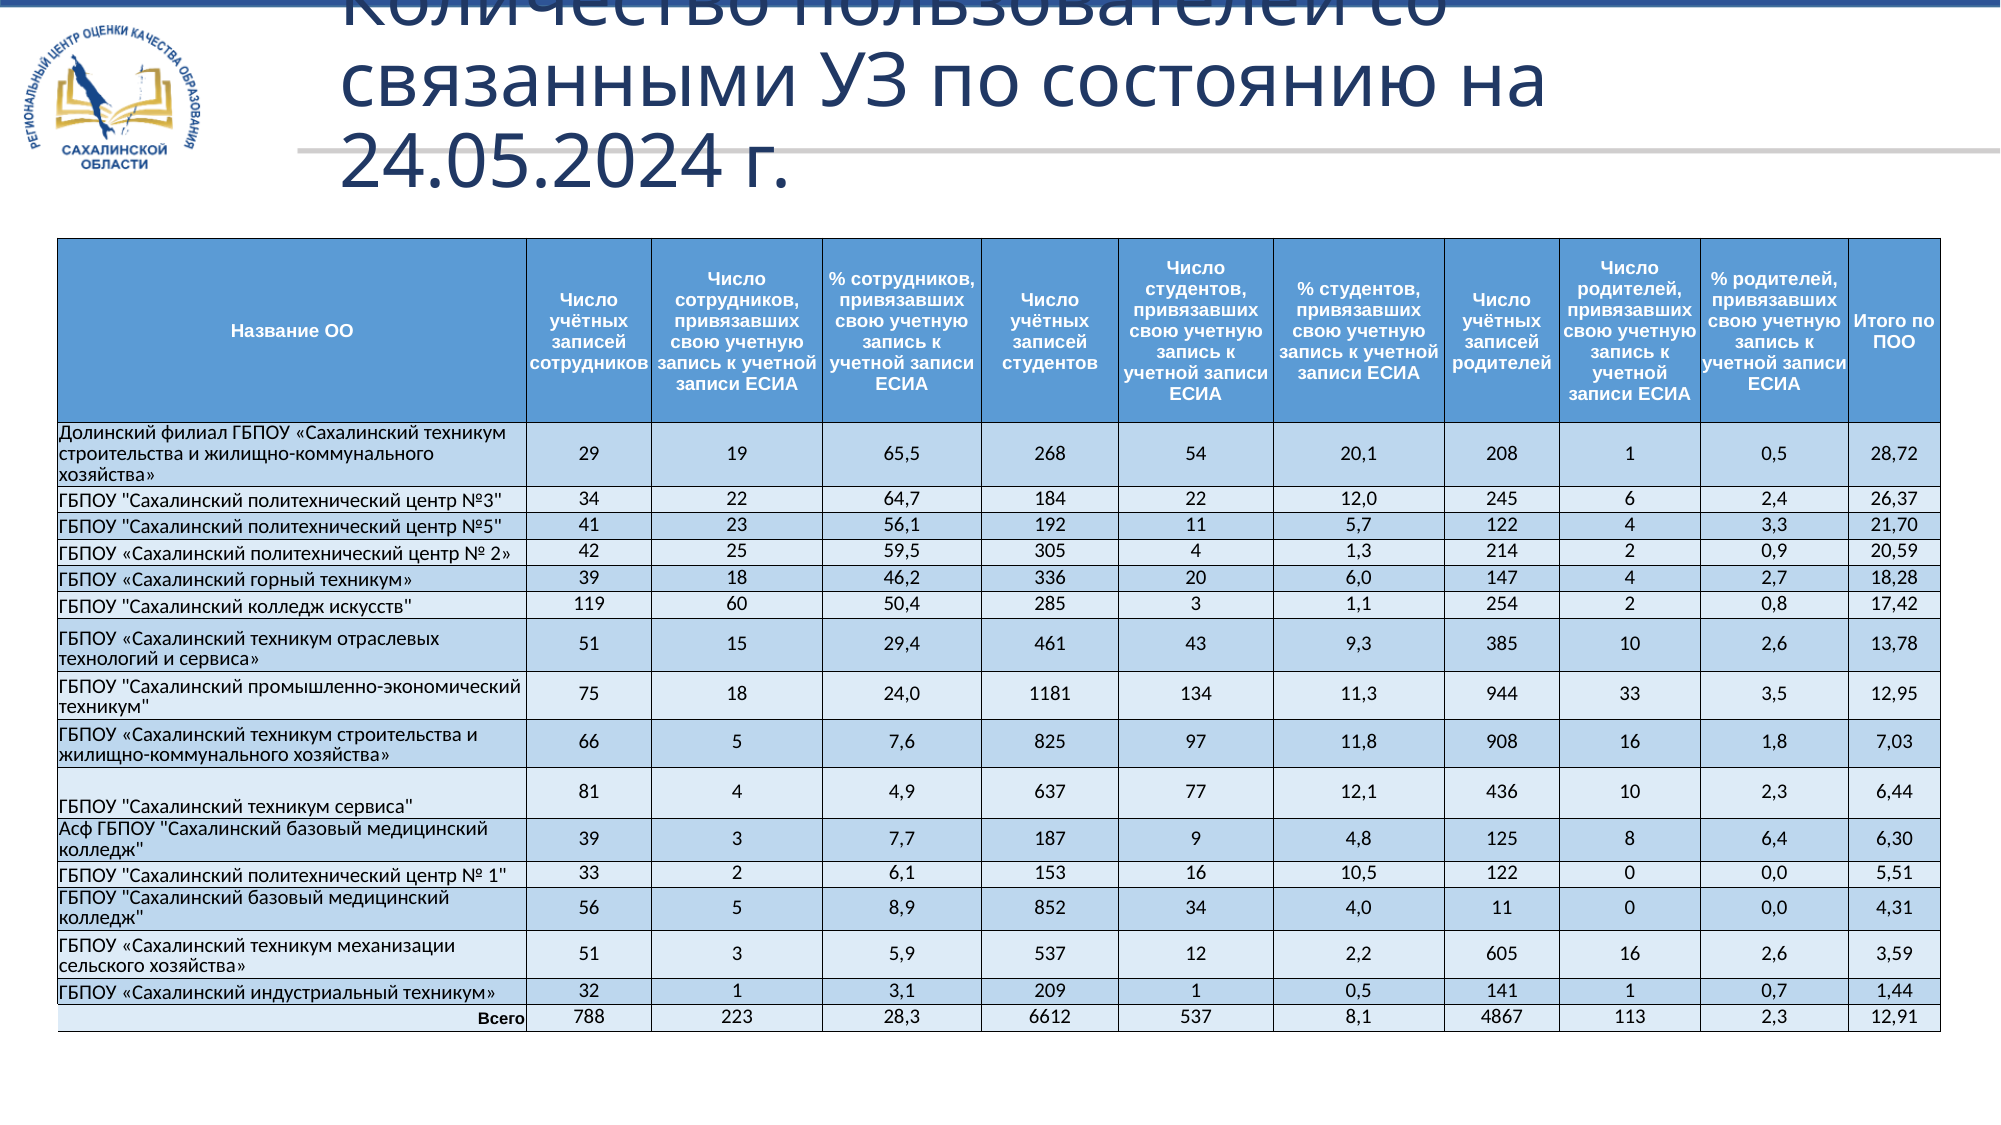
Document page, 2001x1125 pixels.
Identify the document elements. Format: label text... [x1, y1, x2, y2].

table_cell 5,51 [1849, 862, 1940, 887]
table_cell 605 [1445, 931, 1559, 978]
table_cell ГБПОУ "Сахалинский базовый медицинский колледж" [58, 888, 526, 930]
table_header Число студентов, привязавших свою учетную запись к учетной записи ЕСИА [1119, 239, 1273, 422]
table_cell 64,7 [823, 487, 981, 512]
table_cell 51 [527, 619, 651, 671]
table_cell 10 [1560, 619, 1700, 671]
table_cell 12,91 [1849, 1005, 1940, 1031]
table_cell 9 [1119, 819, 1273, 861]
table_cell 16 [1560, 931, 1700, 978]
table_cell 65,5 [823, 423, 981, 486]
table_cell 11,8 [1274, 720, 1444, 767]
table_cell 184 [982, 487, 1118, 512]
table_cell 2,2 [1274, 931, 1444, 978]
table_cell 147 [1445, 566, 1559, 591]
table_cell 39 [527, 819, 651, 861]
table_cell 34 [1119, 888, 1273, 930]
table_cell 28,3 [823, 1005, 981, 1031]
table_cell 10 [1560, 768, 1700, 818]
table_cell ГБПОУ «Сахалинский техникум отраслевых технологий и сервиса» [58, 619, 526, 671]
table_cell 208 [1445, 423, 1559, 486]
table_cell 16 [1119, 862, 1273, 887]
table_header Число родителей, привязавших свою учетную запись к учетной записи ЕСИА [1560, 239, 1700, 422]
table_cell 6 [1560, 487, 1700, 512]
table_cell 2 [1560, 592, 1700, 618]
table_cell 12,0 [1274, 487, 1444, 512]
table_cell 254 [1445, 592, 1559, 618]
table_cell 285 [982, 592, 1118, 618]
table_cell 4,8 [1274, 819, 1444, 861]
table_cell 42 [527, 540, 651, 565]
table_cell 537 [982, 931, 1118, 978]
table_cell 43 [1119, 619, 1273, 671]
table_cell 12,1 [1274, 768, 1444, 818]
table_cell 9,3 [1274, 619, 1444, 671]
table_cell 23 [652, 513, 822, 539]
table_cell 24,0 [823, 672, 981, 719]
table_cell 537 [1119, 1005, 1273, 1031]
table_cell 25 [652, 540, 822, 565]
table_cell 0 [1560, 862, 1700, 887]
table_cell 113 [1560, 1005, 1700, 1031]
table_header Итого по ПОО [1849, 239, 1940, 422]
table_cell 75 [527, 672, 651, 719]
table_cell ГБПОУ "Сахалинский политехнический центр №5" [58, 513, 526, 539]
table_cell 1 [1560, 979, 1700, 1004]
table_cell 26,37 [1849, 487, 1940, 512]
table_cell 3,5 [1701, 672, 1848, 719]
table_cell 7,03 [1849, 720, 1940, 767]
table_cell 5 [652, 720, 822, 767]
table_cell 825 [982, 720, 1118, 767]
table_cell 56,1 [823, 513, 981, 539]
table_cell 122 [1445, 513, 1559, 539]
table_header Число сотрудников, привязавших свою учетную запись к учетной записи ЕСИА [652, 239, 822, 422]
table_cell 0,8 [1701, 592, 1848, 618]
table_cell 22 [1119, 487, 1273, 512]
table_cell 187 [982, 819, 1118, 861]
table_cell 22 [652, 487, 822, 512]
table_cell 81 [527, 768, 651, 818]
table_cell 385 [1445, 619, 1559, 671]
table_cell 29 [527, 423, 651, 486]
table_cell 788 [527, 1005, 651, 1031]
table_cell 16 [1560, 720, 1700, 767]
table_cell 77 [1119, 768, 1273, 818]
table_cell 4 [1119, 540, 1273, 565]
table_cell ГБПОУ «Сахалинский политехнический центр № 2» [58, 540, 526, 565]
table_header % сотрудников, привязавших свою учетную запись к учетной записи ЕСИА [823, 239, 981, 422]
table_cell 1181 [982, 672, 1118, 719]
table_cell 66 [527, 720, 651, 767]
table_cell 6,1 [823, 862, 981, 887]
table_cell 436 [1445, 768, 1559, 818]
table_cell 12,95 [1849, 672, 1940, 719]
table_header % родителей, привязавших свою учетную запись к учетной записи ЕСИА [1701, 239, 1848, 422]
table_cell 46,2 [823, 566, 981, 591]
table_cell Долинский филиал ГБПОУ «Сахалинский техникум строительства и жилищно-коммунального хозяйства» [58, 423, 526, 486]
table_cell ГБПОУ "Сахалинский промышленно-экономический техникум" [58, 672, 526, 719]
table_cell 8 [1560, 819, 1700, 861]
table_cell 1 [1560, 423, 1700, 486]
table_cell 20 [1119, 566, 1273, 591]
table_cell 59,5 [823, 540, 981, 565]
table_cell 19 [652, 423, 822, 486]
table_cell 17,42 [1849, 592, 1940, 618]
table_cell 1 [652, 979, 822, 1004]
table_cell 0,0 [1701, 862, 1848, 887]
table_cell 15 [652, 619, 822, 671]
table_cell 192 [982, 513, 1118, 539]
table_cell 6,30 [1849, 819, 1940, 861]
table_cell 5,7 [1274, 513, 1444, 539]
table_cell 3,59 [1849, 931, 1940, 978]
table_cell 4,0 [1274, 888, 1444, 930]
table_cell 4867 [1445, 1005, 1559, 1031]
table_cell 141 [1445, 979, 1559, 1004]
table_cell 245 [1445, 487, 1559, 512]
table_cell 18 [652, 672, 822, 719]
table_cell 125 [1445, 819, 1559, 861]
table_cell 0,7 [1701, 979, 1848, 1004]
table_cell 6612 [982, 1005, 1118, 1031]
table_cell ГБПОУ «Сахалинский индустриальный техникум» [58, 979, 526, 1004]
table_cell 3,1 [823, 979, 981, 1004]
table_cell 29,4 [823, 619, 981, 671]
table_cell 268 [982, 423, 1118, 486]
table_cell 56 [527, 888, 651, 930]
table_cell 6,0 [1274, 566, 1444, 591]
table_cell 20,59 [1849, 540, 1940, 565]
table_cell 39 [527, 566, 651, 591]
table_cell 1,8 [1701, 720, 1848, 767]
table_cell 4 [652, 768, 822, 818]
table_cell 60 [652, 592, 822, 618]
table_cell 2,7 [1701, 566, 1848, 591]
table_cell 4,9 [823, 768, 981, 818]
table_cell 8,1 [1274, 1005, 1444, 1031]
table_cell 2,6 [1701, 619, 1848, 671]
table_cell 305 [982, 540, 1118, 565]
table_cell 3 [652, 819, 822, 861]
table_cell 4,31 [1849, 888, 1940, 930]
table_cell ГБПОУ "Сахалинский техникум сервиса" [58, 768, 526, 818]
table_cell 33 [527, 862, 651, 887]
table_cell 119 [527, 592, 651, 618]
table_cell 21,70 [1849, 513, 1940, 539]
table_cell 8,9 [823, 888, 981, 930]
table_cell 97 [1119, 720, 1273, 767]
table_cell 2 [1560, 540, 1700, 565]
table_cell 5,9 [823, 931, 981, 978]
table_cell 13,78 [1849, 619, 1940, 671]
table_cell 41 [527, 513, 651, 539]
table_cell 4 [1560, 566, 1700, 591]
table_cell ГБПОУ «Сахалинский техникум строительства и жилищно-коммунального хозяйства» [58, 720, 526, 767]
table_header % студентов, привязавших свою учетную запись к учетной записи ЕСИА [1274, 239, 1444, 422]
table_cell 2 [652, 862, 822, 887]
table_cell ГБПОУ «Сахалинский техникум механизации сельского хозяйства» [58, 931, 526, 978]
table_cell 7,6 [823, 720, 981, 767]
table_cell 20,1 [1274, 423, 1444, 486]
table_cell 11 [1445, 888, 1559, 930]
table_cell 2,3 [1701, 1005, 1848, 1031]
picture [0, 0, 2001, 1125]
table_cell 10,5 [1274, 862, 1444, 887]
table_cell 908 [1445, 720, 1559, 767]
table_cell 3 [652, 931, 822, 978]
table_cell 0,0 [1701, 888, 1848, 930]
table_cell ГБПОУ «Сахалинский горный техникум» [58, 566, 526, 591]
table_cell 18,28 [1849, 566, 1940, 591]
table_header Число учётных записей студентов [982, 239, 1118, 422]
table_cell 944 [1445, 672, 1559, 719]
table_cell 122 [1445, 862, 1559, 887]
table_cell 4 [1560, 513, 1700, 539]
table_cell 32 [527, 979, 651, 1004]
table_cell 1 [1119, 979, 1273, 1004]
table_cell 3 [1119, 592, 1273, 618]
table_cell 0,9 [1701, 540, 1848, 565]
table_header Число учётных записей сотрудников [527, 239, 651, 422]
table_cell 28,72 [1849, 423, 1940, 486]
title Количество пользователей со связанными УЗ по состоянию на 24.05.2024 г. [324, 37, 1863, 128]
table_cell 5 [652, 888, 822, 930]
table_cell 637 [982, 768, 1118, 818]
table_header Название ОО [58, 239, 526, 422]
table_cell ГБПОУ "Сахалинский колледж искусств" [58, 592, 526, 618]
table_cell 2,4 [1701, 487, 1848, 512]
table_cell 51 [527, 931, 651, 978]
table_cell 7,7 [823, 819, 981, 861]
table_cell 0,5 [1274, 979, 1444, 1004]
table_cell 11 [1119, 513, 1273, 539]
table_cell 134 [1119, 672, 1273, 719]
table_cell 50,4 [823, 592, 981, 618]
table_cell 0 [1560, 888, 1700, 930]
table_cell Всего [58, 1005, 526, 1031]
table_cell 6,4 [1701, 819, 1848, 861]
table_cell 223 [652, 1005, 822, 1031]
table_cell Асф ГБПОУ "Сахалинский базовый медицинский колледж" [58, 819, 526, 861]
table_cell ГБПОУ "Сахалинский политехнический центр № 1" [58, 862, 526, 887]
table_cell ГБПОУ "Сахалинский политехнический центр №3" [58, 487, 526, 512]
table_cell 3,3 [1701, 513, 1848, 539]
table_cell 461 [982, 619, 1118, 671]
table_cell 33 [1560, 672, 1700, 719]
table_cell 18 [652, 566, 822, 591]
table_cell 1,3 [1274, 540, 1444, 565]
table_cell 214 [1445, 540, 1559, 565]
table_cell 1,44 [1849, 979, 1940, 1004]
table_cell 852 [982, 888, 1118, 930]
table_header Число учётных записей родителей [1445, 239, 1559, 422]
table_cell 0,5 [1701, 423, 1848, 486]
table_cell 34 [527, 487, 651, 512]
table_cell 12 [1119, 931, 1273, 978]
table_cell 336 [982, 566, 1118, 591]
table_cell 153 [982, 862, 1118, 887]
table_cell 1,1 [1274, 592, 1444, 618]
table_cell 11,3 [1274, 672, 1444, 719]
table_cell 2,3 [1701, 768, 1848, 818]
table_cell 54 [1119, 423, 1273, 486]
table_cell 2,6 [1701, 931, 1848, 978]
table_cell 6,44 [1849, 768, 1940, 818]
table_cell 209 [982, 979, 1118, 1004]
